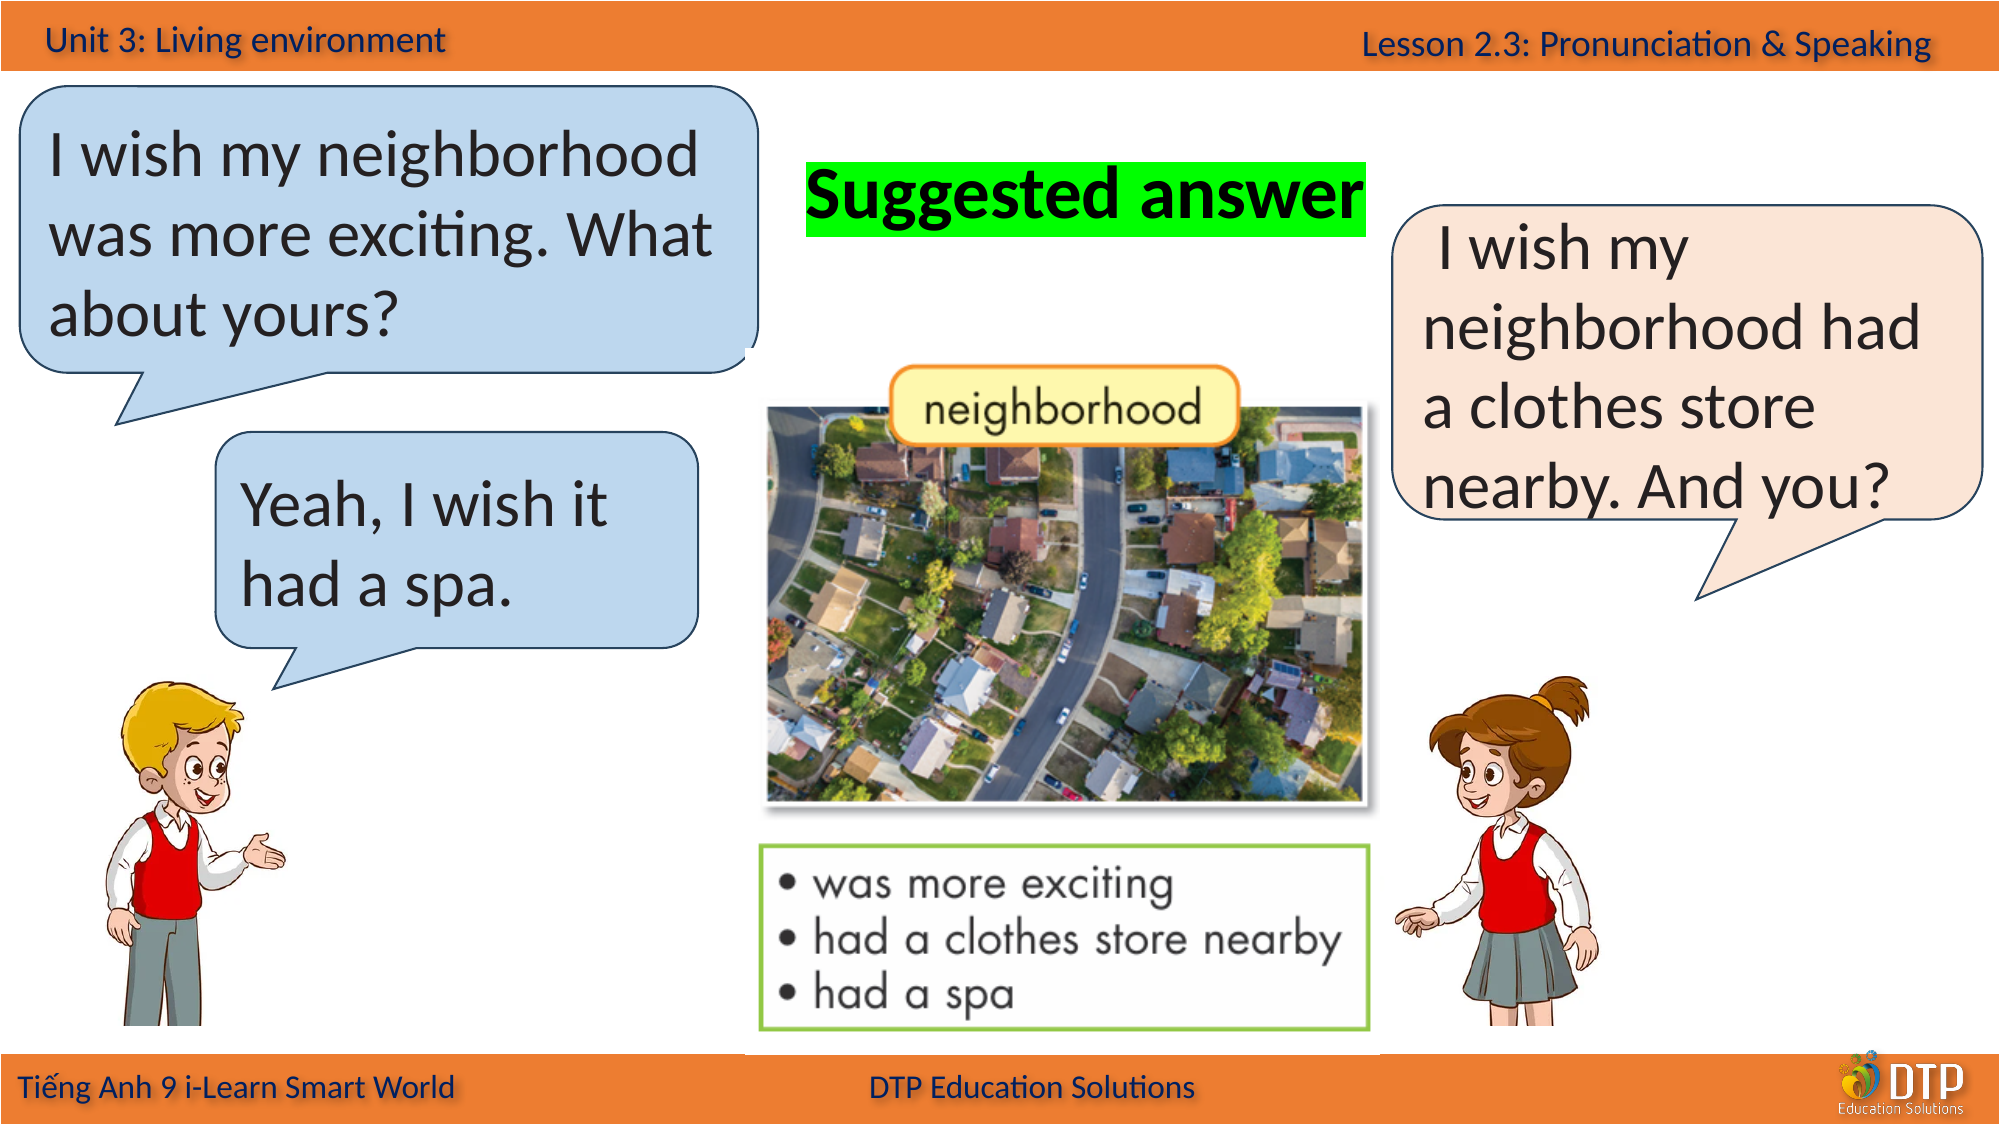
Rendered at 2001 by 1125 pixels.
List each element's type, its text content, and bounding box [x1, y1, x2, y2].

text_box Suggested answer [791, 136, 1381, 241]
text_box I wish my neighborhood was more exciting. What about yours? [18, 85, 760, 427]
picture [1839, 1050, 1963, 1114]
text_box Yeah, I wish it had a spa. [214, 430, 700, 687]
picture [61, 666, 288, 1026]
picture [745, 348, 1605, 1055]
text_box I wish my neighborhood had a clothes store nearby. And you? [1391, 204, 1984, 602]
